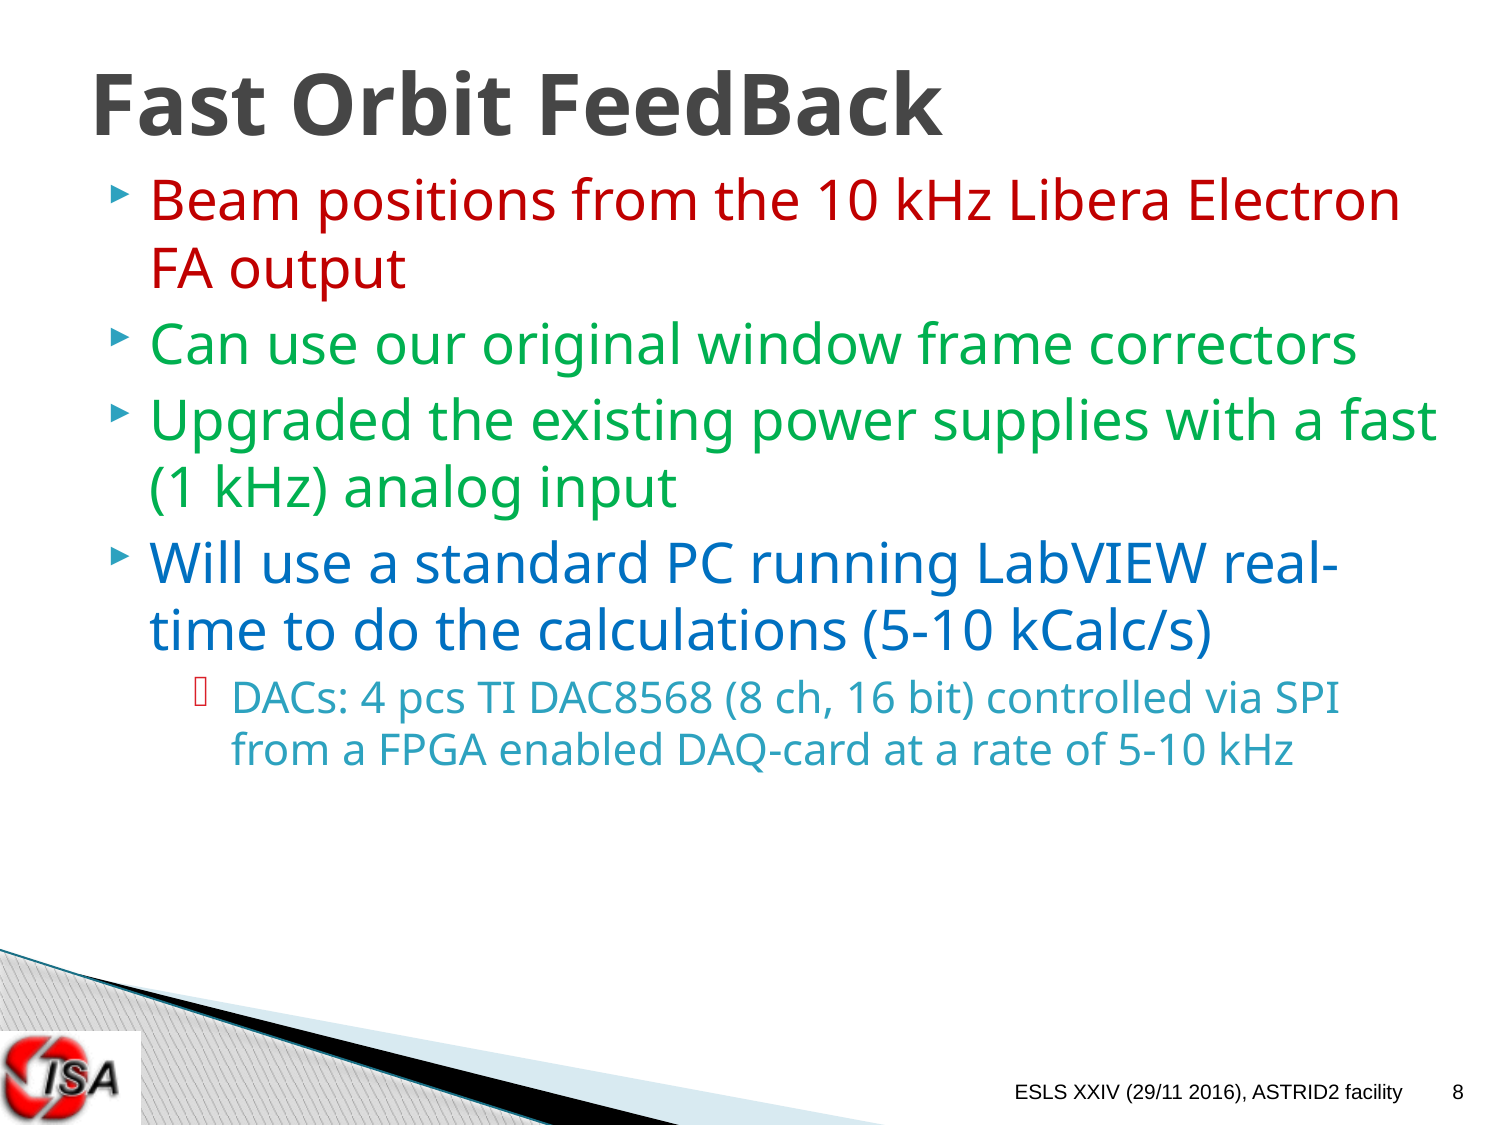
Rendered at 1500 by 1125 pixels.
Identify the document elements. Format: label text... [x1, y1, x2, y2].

picture [0, 1031, 141, 1125]
footer ESLS XXIV (29/11 2016), ASTRID2 facility [718, 1074, 1418, 1112]
title Fast Orbit FeedBack [75, 31, 1425, 171]
list Beam positions from the 10 kHz Libera Electron FA output Can use our original window frame correctors Upgraded the existing power supplies with a fast (1 kHz) analog input Will use a standard PC running LabVIEW real-time to do the calculations (5-10 kCalc/s) DACs: 4 pcs TI DAC8568 (8 ch, 16 bit) controlled via SPI from a FPGA enabled DAQ-card at a rate of 5-10 kHz [75, 157, 1458, 1018]
slide_number 8 [1418, 1074, 1479, 1112]
